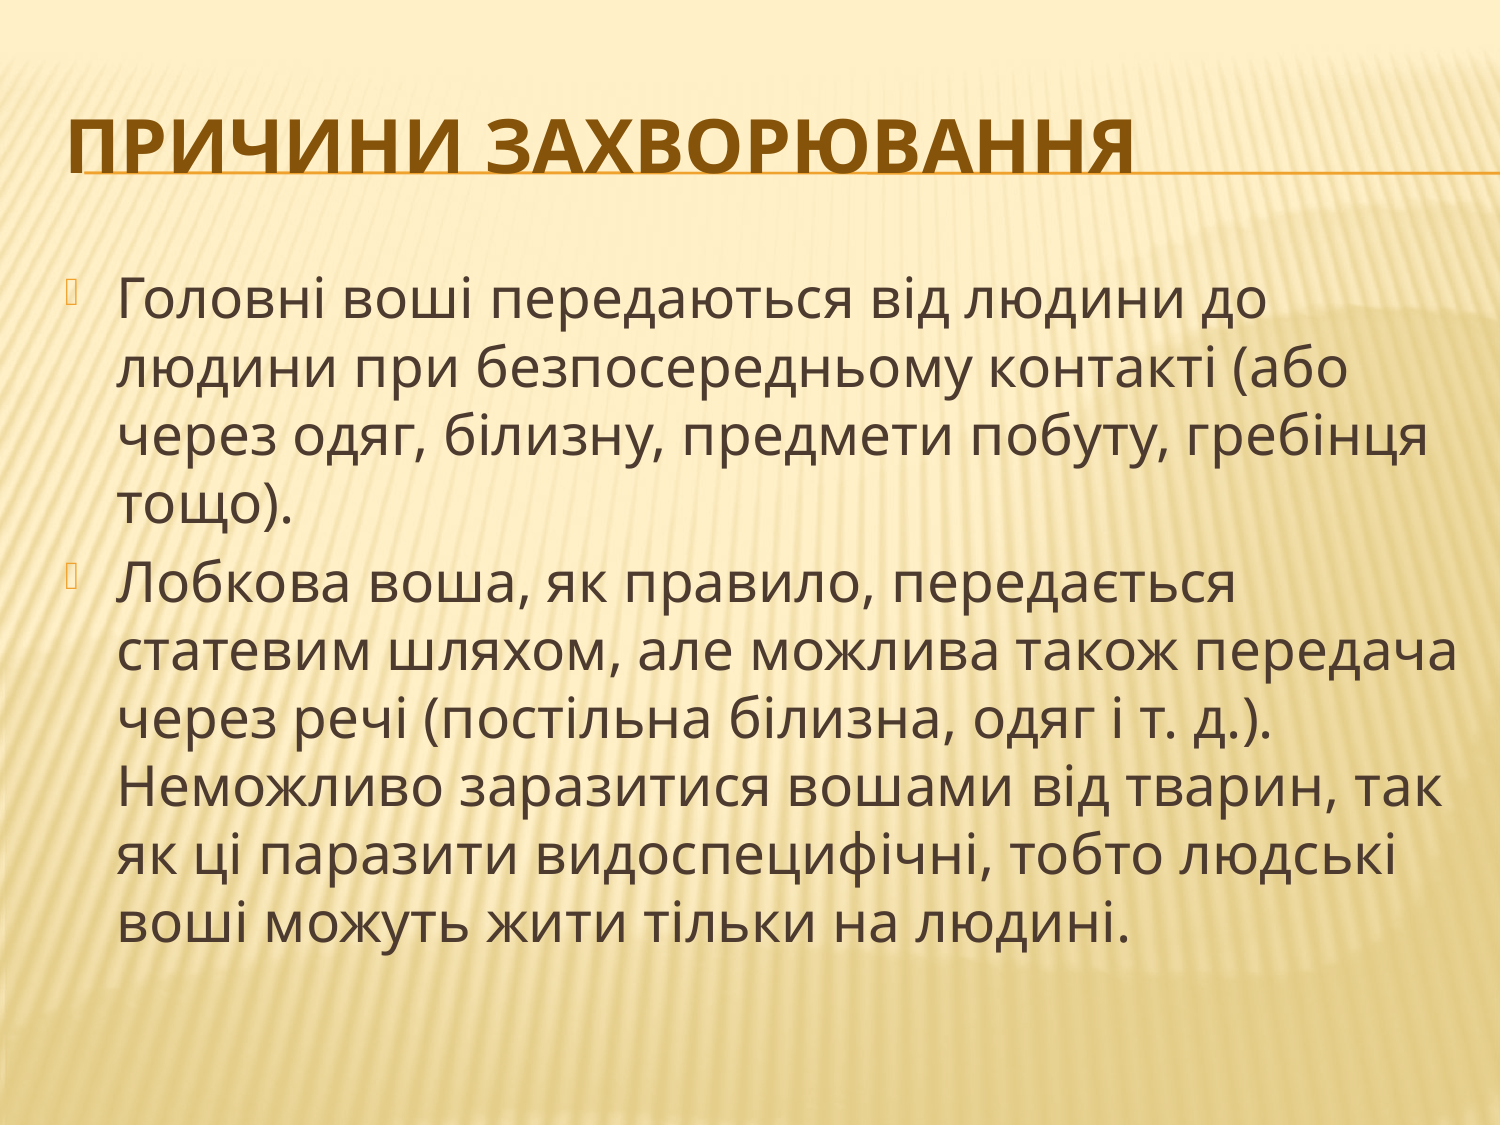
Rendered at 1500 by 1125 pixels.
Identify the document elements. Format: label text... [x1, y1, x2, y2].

list Головні воші передаються від людини до людини при безпосередньому контакті (або через одяг, білизну, предмети побуту, гребінця тощо). Лобкова воша, як правило, передається статевим шляхом, але можлива також передача через речі (постільна білизна, одяг і т. д.). Неможливо заразитися вошами від тварин, так як ці паразити видоспецифічні, тобто людські воші можуть жити тільки на людині. [50, 254, 1475, 998]
title Причини захворювання [50, 75, 1475, 213]
